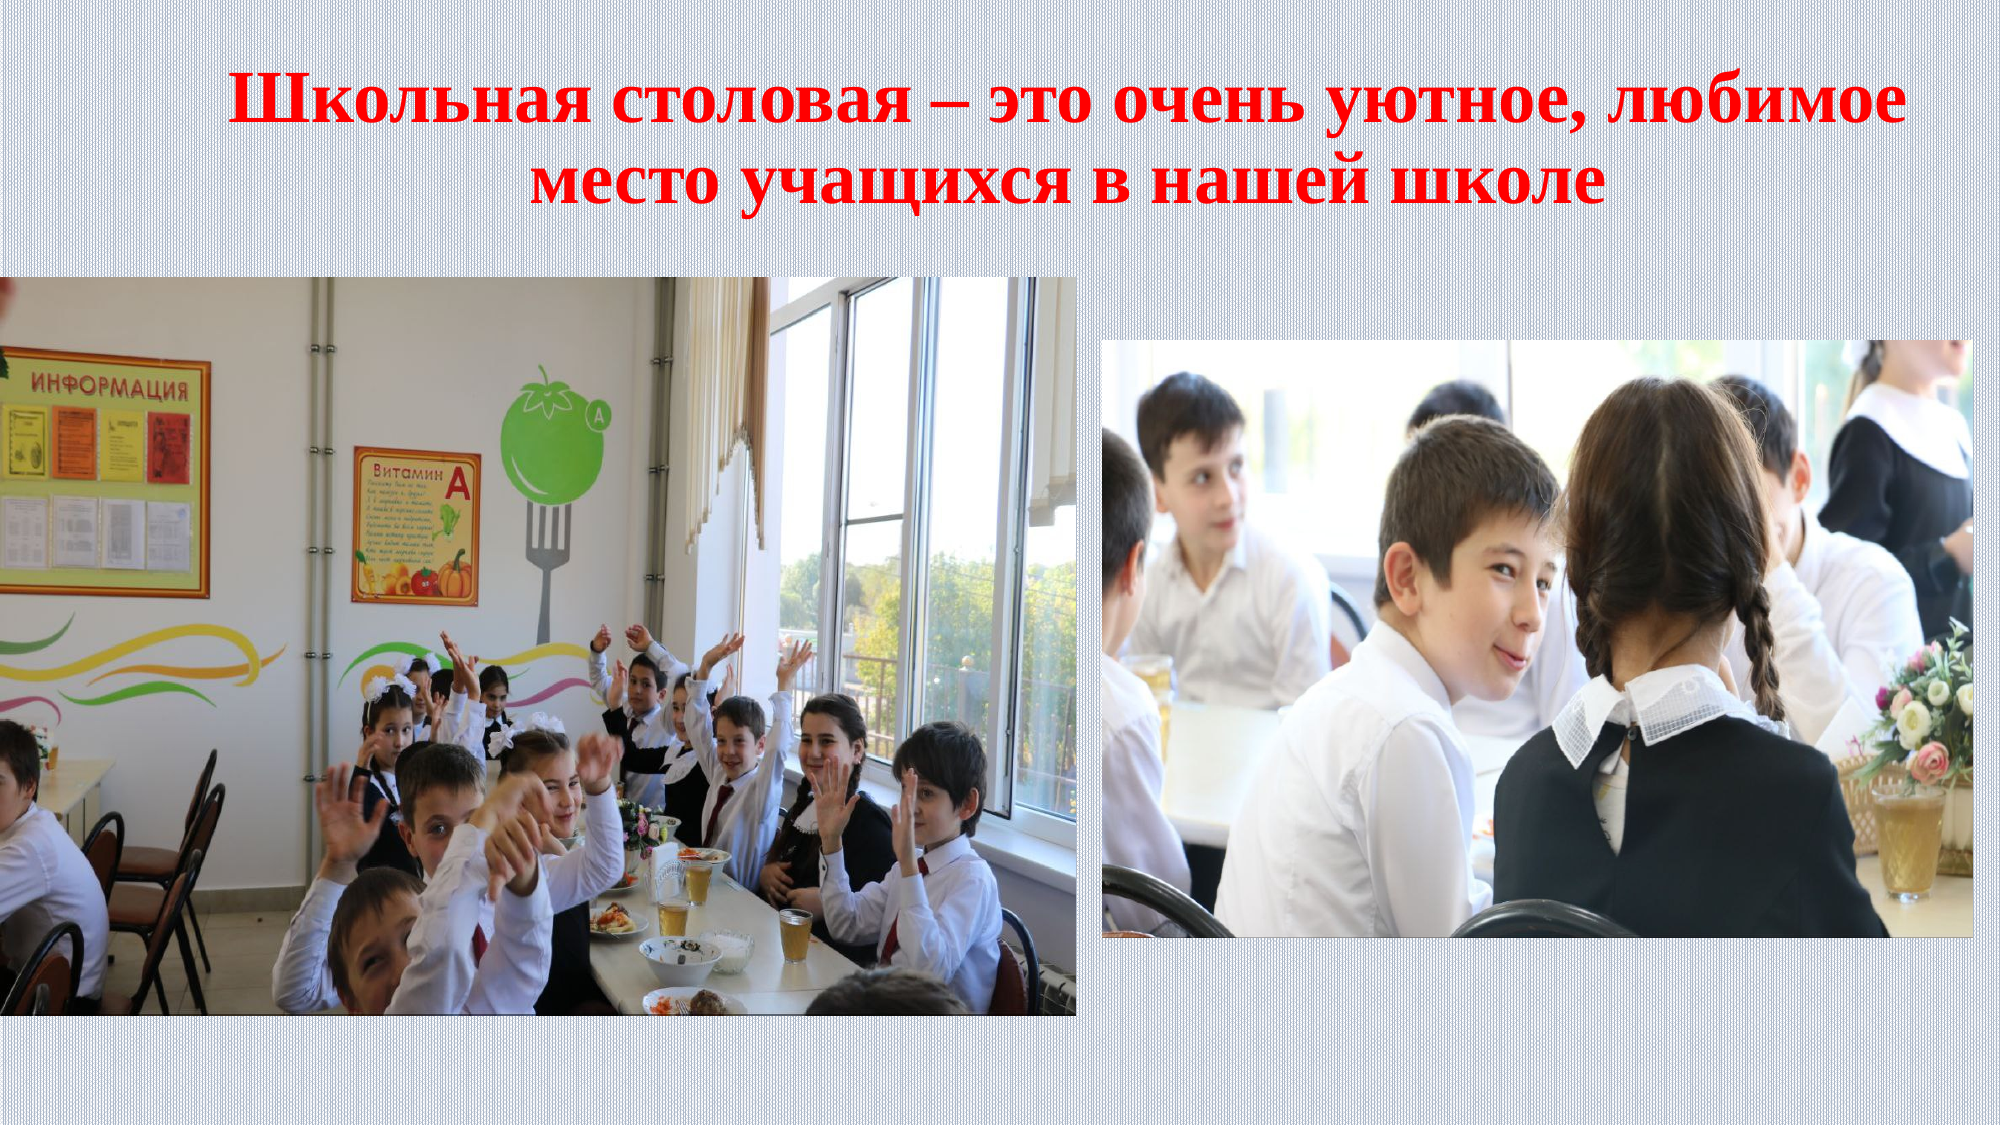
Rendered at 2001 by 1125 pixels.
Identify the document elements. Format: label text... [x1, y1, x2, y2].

title Школьная столовая – это очень уютное, любимое место учащихся в нашей школе [137, 0, 2000, 278]
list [0, 277, 1076, 1016]
picture [1102, 340, 1973, 938]
